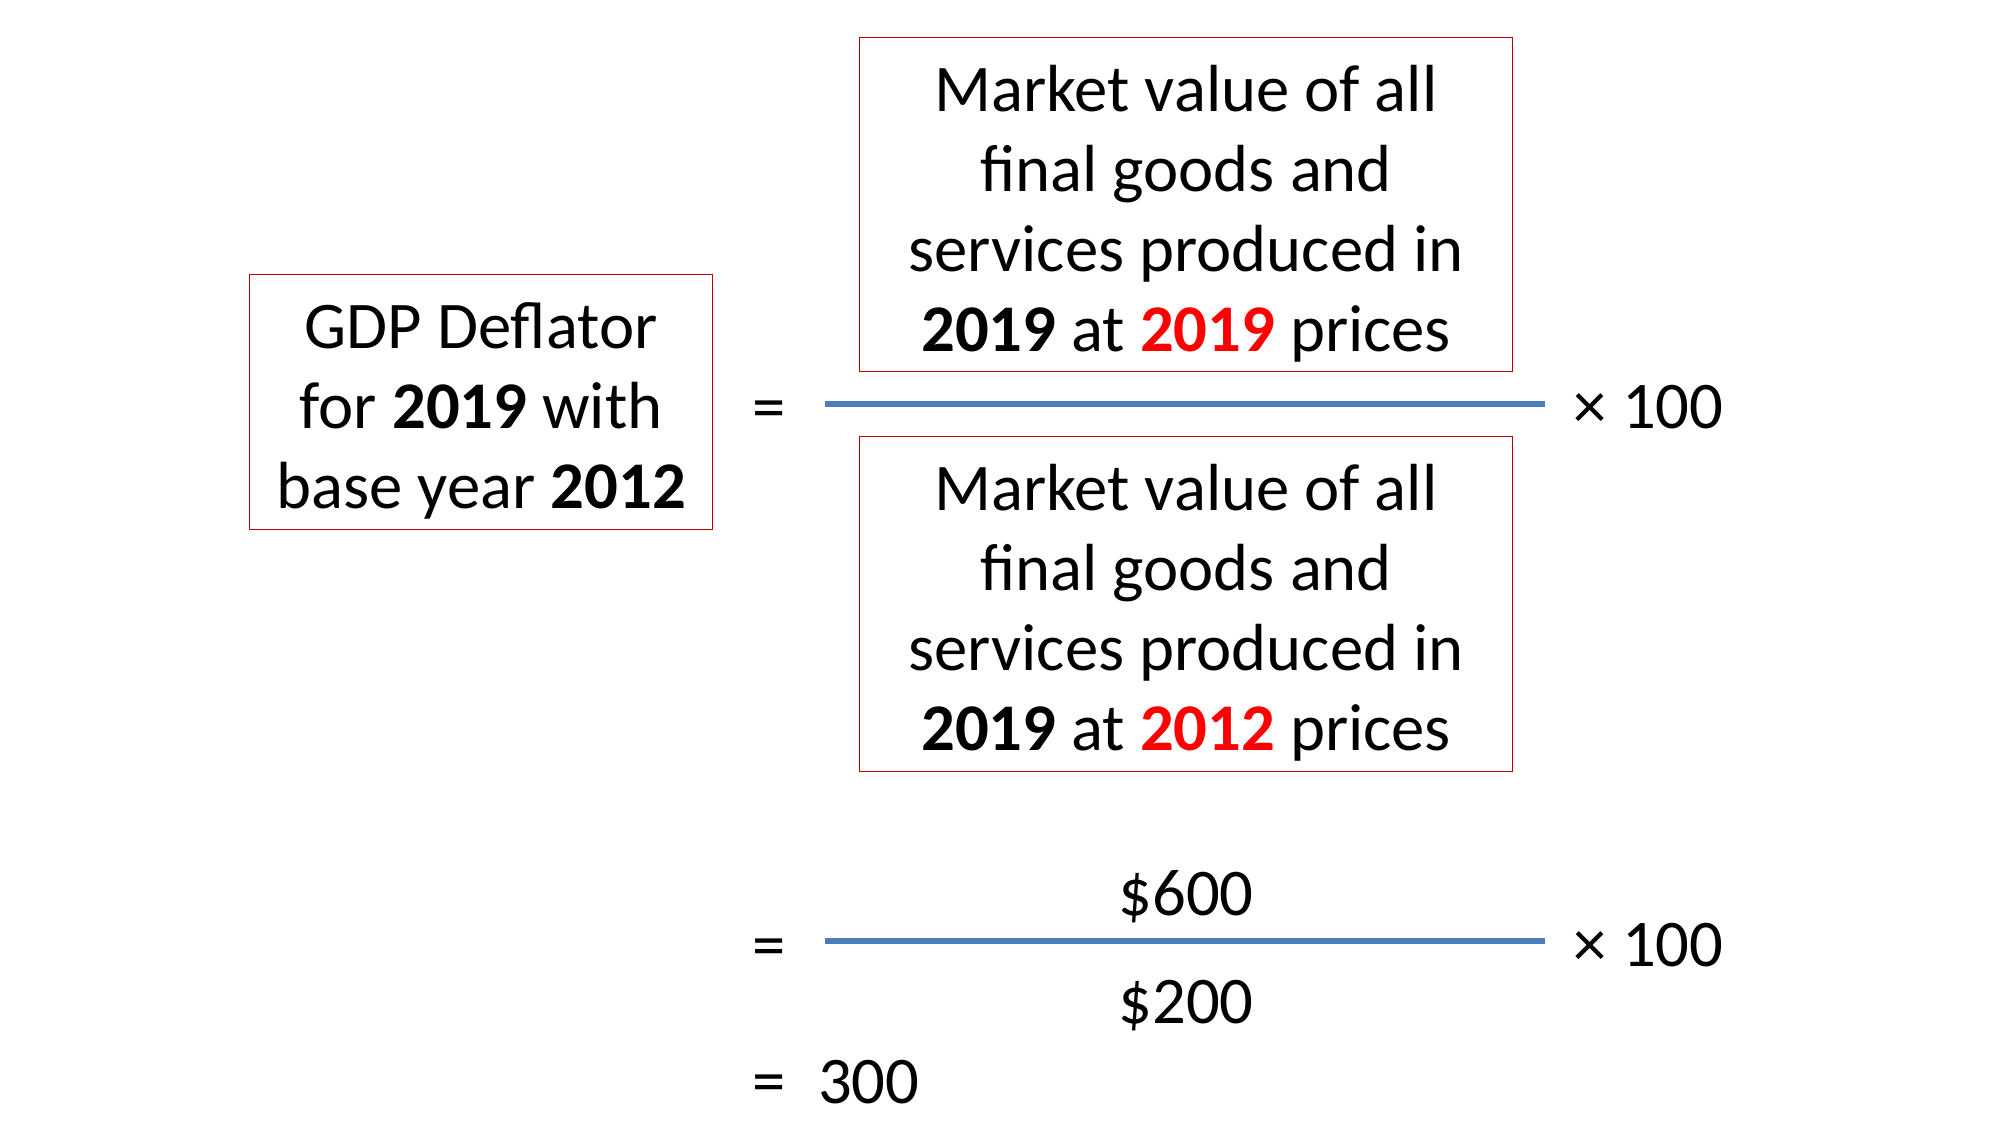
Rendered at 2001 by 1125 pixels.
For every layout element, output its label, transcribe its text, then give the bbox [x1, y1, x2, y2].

text_box $200 [859, 950, 1513, 1045]
text_box = [712, 1029, 799, 1124]
text_box $600 [859, 841, 1513, 937]
text_box Market value of all final goods and services produced in 2019 at 2012 prices [859, 436, 1513, 772]
text_box × 100 [1547, 892, 1750, 987]
text_box = [712, 893, 825, 988]
text_box × 100 [1547, 354, 1750, 450]
text_box = [712, 355, 825, 451]
text_box GDP Deflator for 2019 with base year 2012 [249, 274, 713, 530]
text_box Market value of all final goods and services produced in 2019 at 2019 prices [859, 37, 1513, 372]
text_box 300 [799, 1029, 938, 1124]
